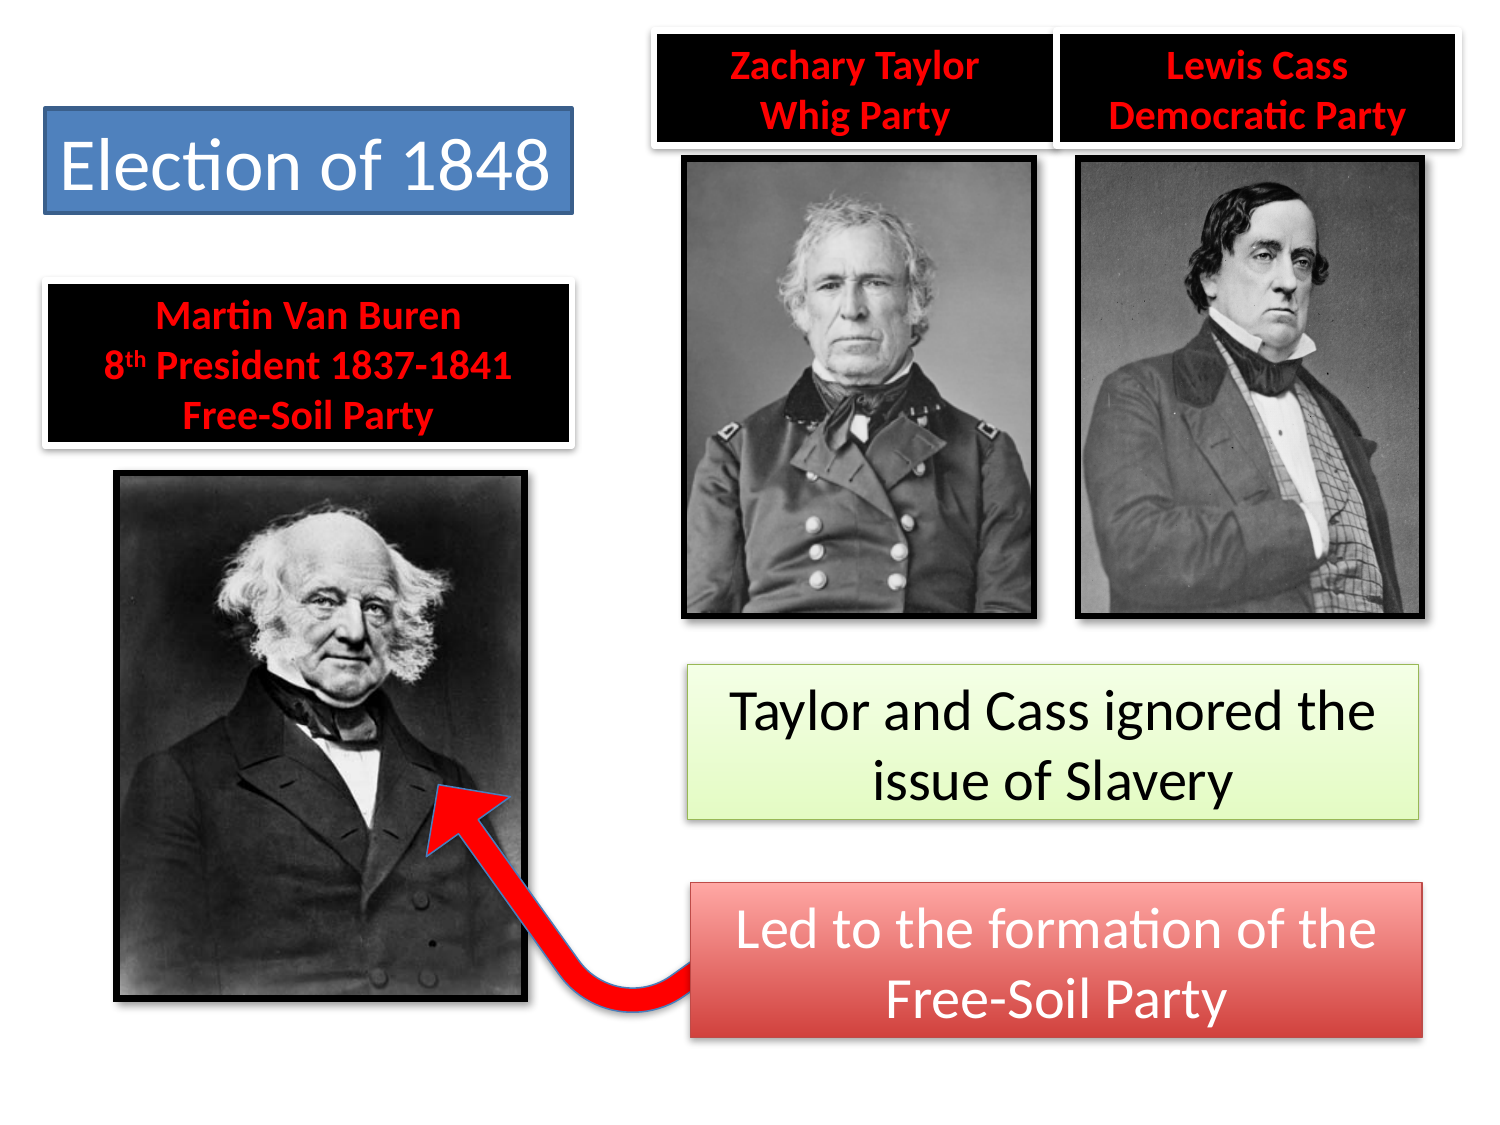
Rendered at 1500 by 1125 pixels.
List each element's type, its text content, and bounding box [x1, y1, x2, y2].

text_box Election of 1848 [43, 106, 574, 215]
text_box Taylor and Cass ignored the issue of Slavery [687, 664, 1419, 820]
text_box Lewis Cass Democratic Party [1053, 27, 1462, 149]
picture [119, 475, 522, 996]
picture [1081, 161, 1420, 614]
text_box [527, 886, 685, 1013]
text_box Zachary Taylor Whig Party [651, 27, 1053, 149]
picture [687, 161, 1032, 614]
text_box Martin Van Buren 8th President 1837-1841 Free-Soil Party [42, 277, 575, 449]
text_box Led to the formation of the Free-Soil Party [690, 882, 1423, 1038]
